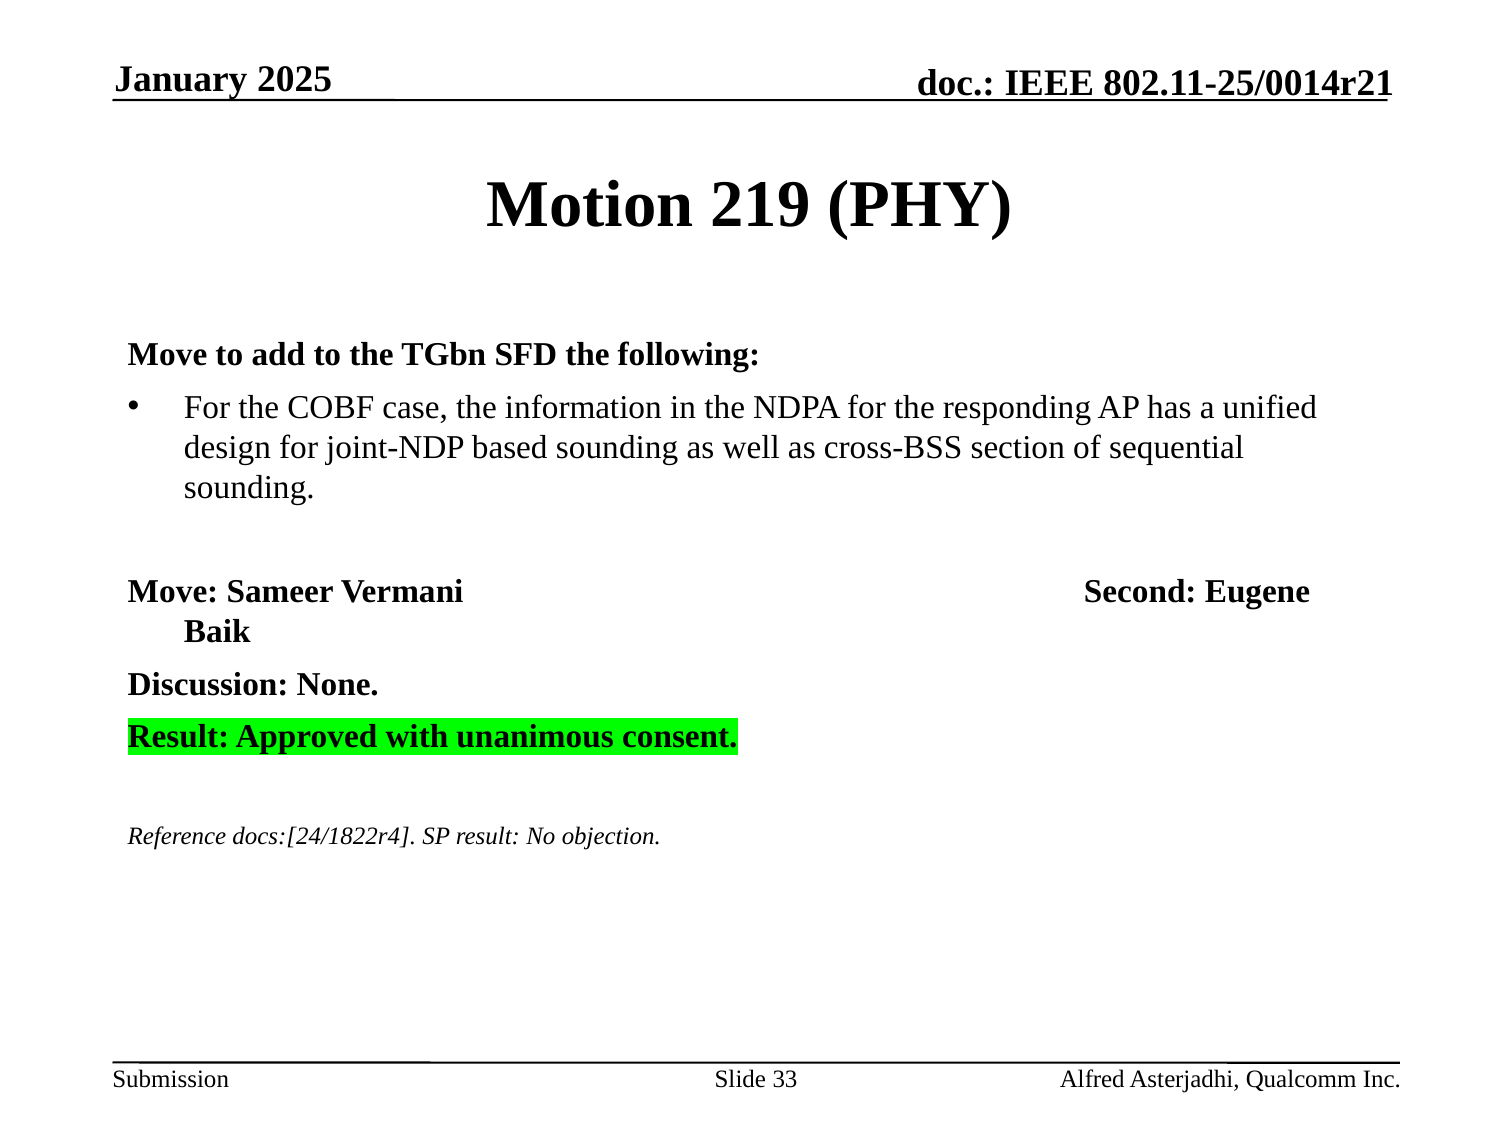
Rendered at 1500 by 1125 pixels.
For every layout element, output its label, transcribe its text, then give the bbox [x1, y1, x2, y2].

slide_number Slide 33 [712, 1061, 800, 1123]
list Move to add to the TGbn SFD the following: For the COBF case, the information in the NDPA for the responding AP has a unified design for joint-NDP based sounding as well as cross-BSS section of sequential sounding. Move: Sameer Vermani Second: Eugene Baik Discussion: None. Result: Approved with unanimous consent. Reference docs:[24/1822r4]. SP result: No objection. [112, 324, 1388, 1000]
footer Alfred Asterjadhi, Qualcomm Inc. [878, 1061, 1402, 1093]
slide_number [114, 54, 423, 100]
title Motion 219 (PHY) [112, 112, 1388, 288]
